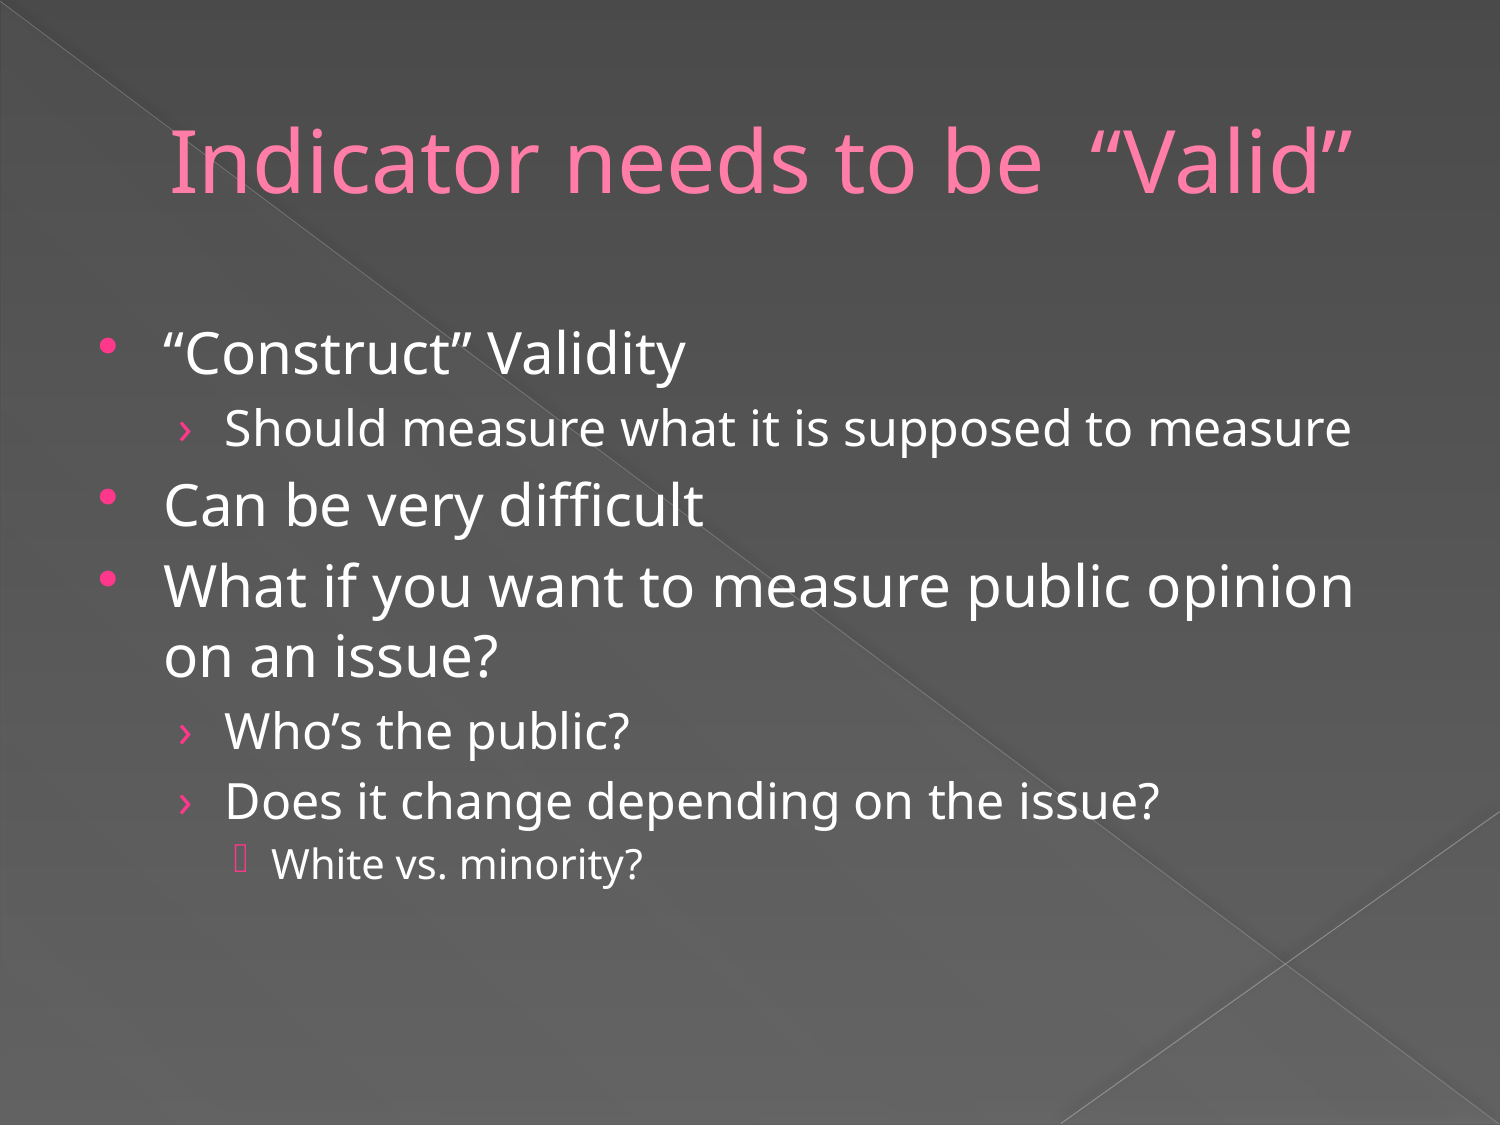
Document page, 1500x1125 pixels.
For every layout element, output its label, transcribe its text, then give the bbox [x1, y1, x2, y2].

title Indicator needs to be “Valid” [75, 43, 1425, 274]
list “Construct” Validity Should measure what it is supposed to measure Can be very difficult What if you want to measure public opinion on an issue? Who’s the public? Does it change depending on the issue? White vs. minority? [75, 308, 1425, 1059]
